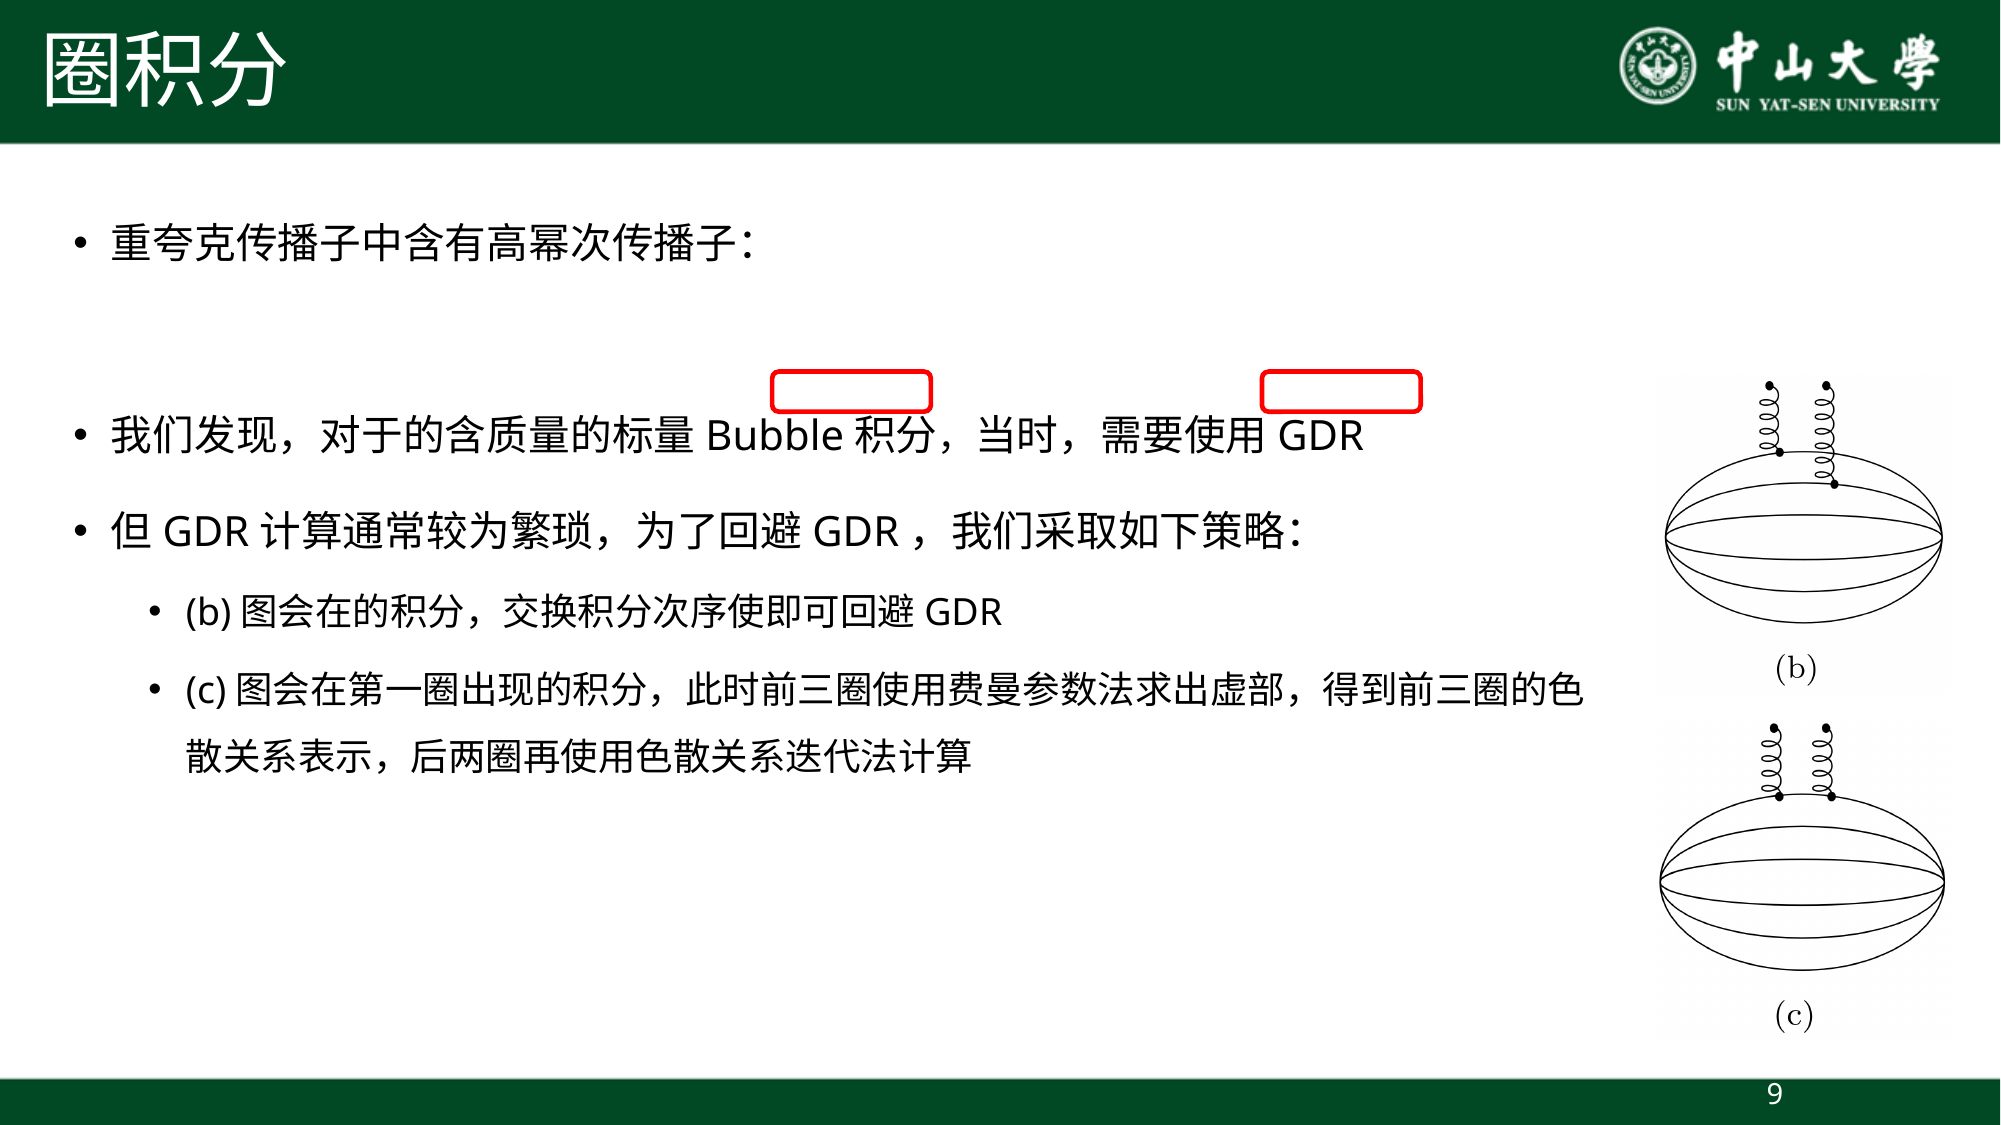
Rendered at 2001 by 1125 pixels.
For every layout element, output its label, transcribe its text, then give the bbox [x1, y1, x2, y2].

slide_number 8 [1550, 1065, 2000, 1125]
text_box [1260, 370, 1422, 413]
title 圈积分 [25, 14, 1527, 133]
text_box [771, 370, 932, 413]
picture [0, 0, 2001, 1125]
